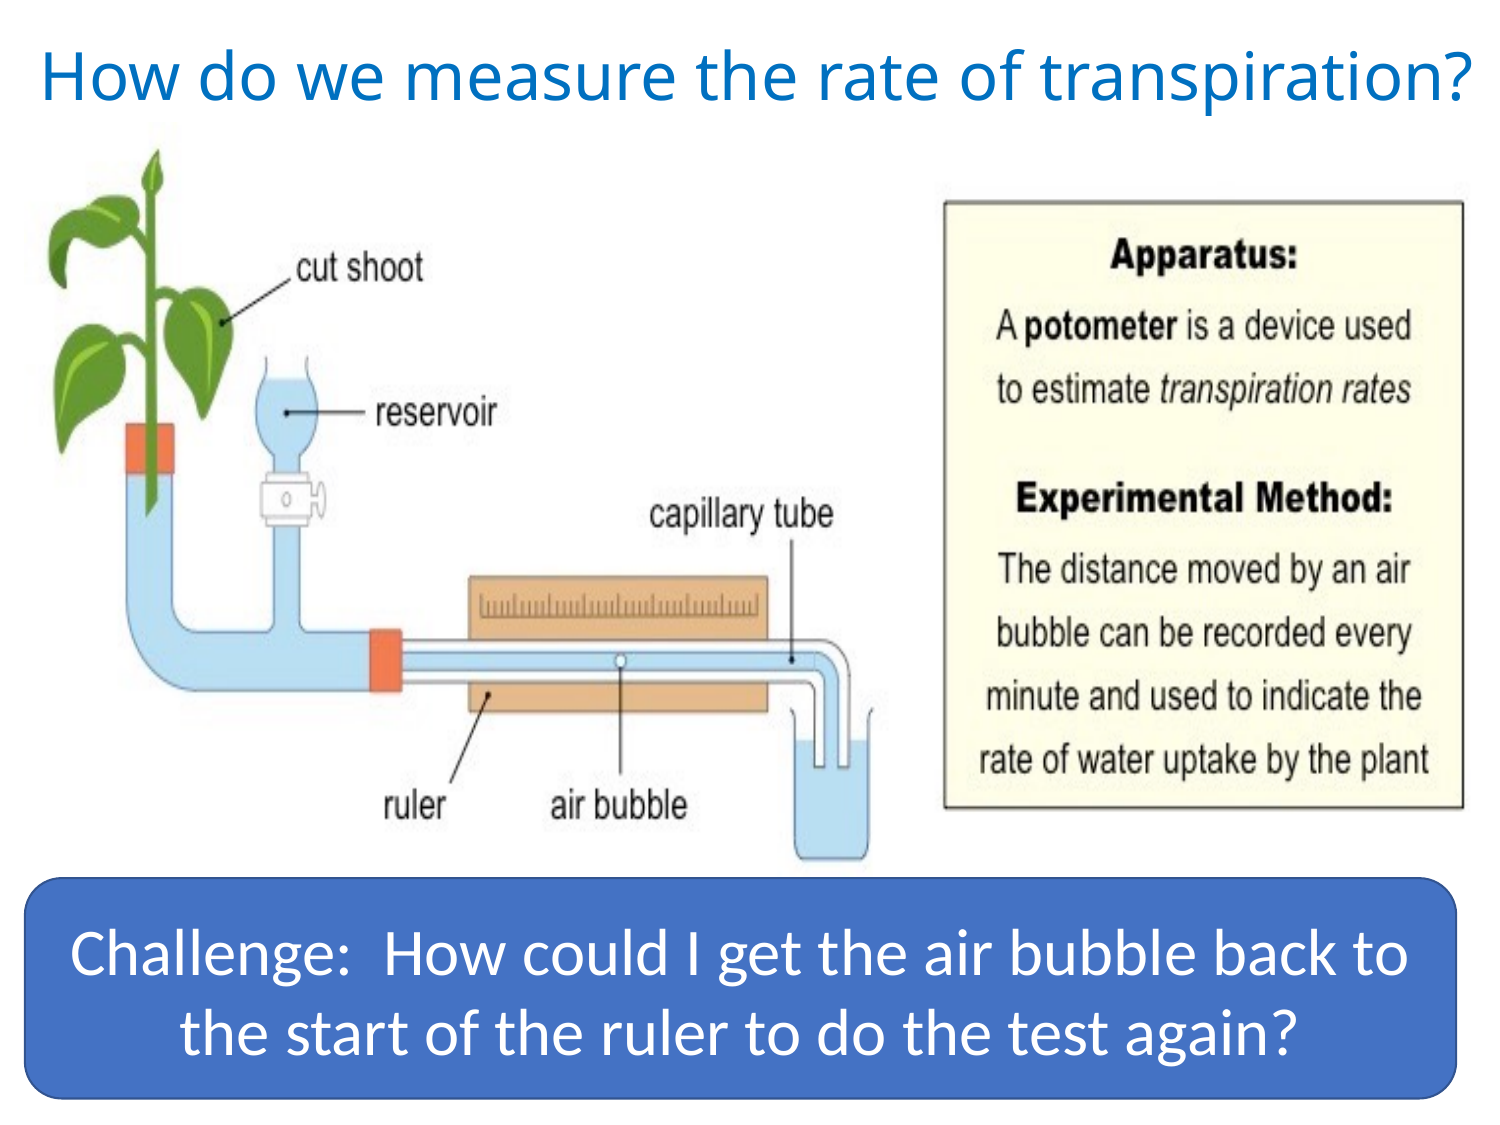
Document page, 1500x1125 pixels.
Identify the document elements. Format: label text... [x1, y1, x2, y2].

text_box Challenge: How could I get the air bubble back to the start of the ruler to do the test again? [23, 879, 1458, 1100]
picture [24, 122, 1490, 879]
text_box How do we measure the rate of transpiration? [24, 26, 1500, 122]
